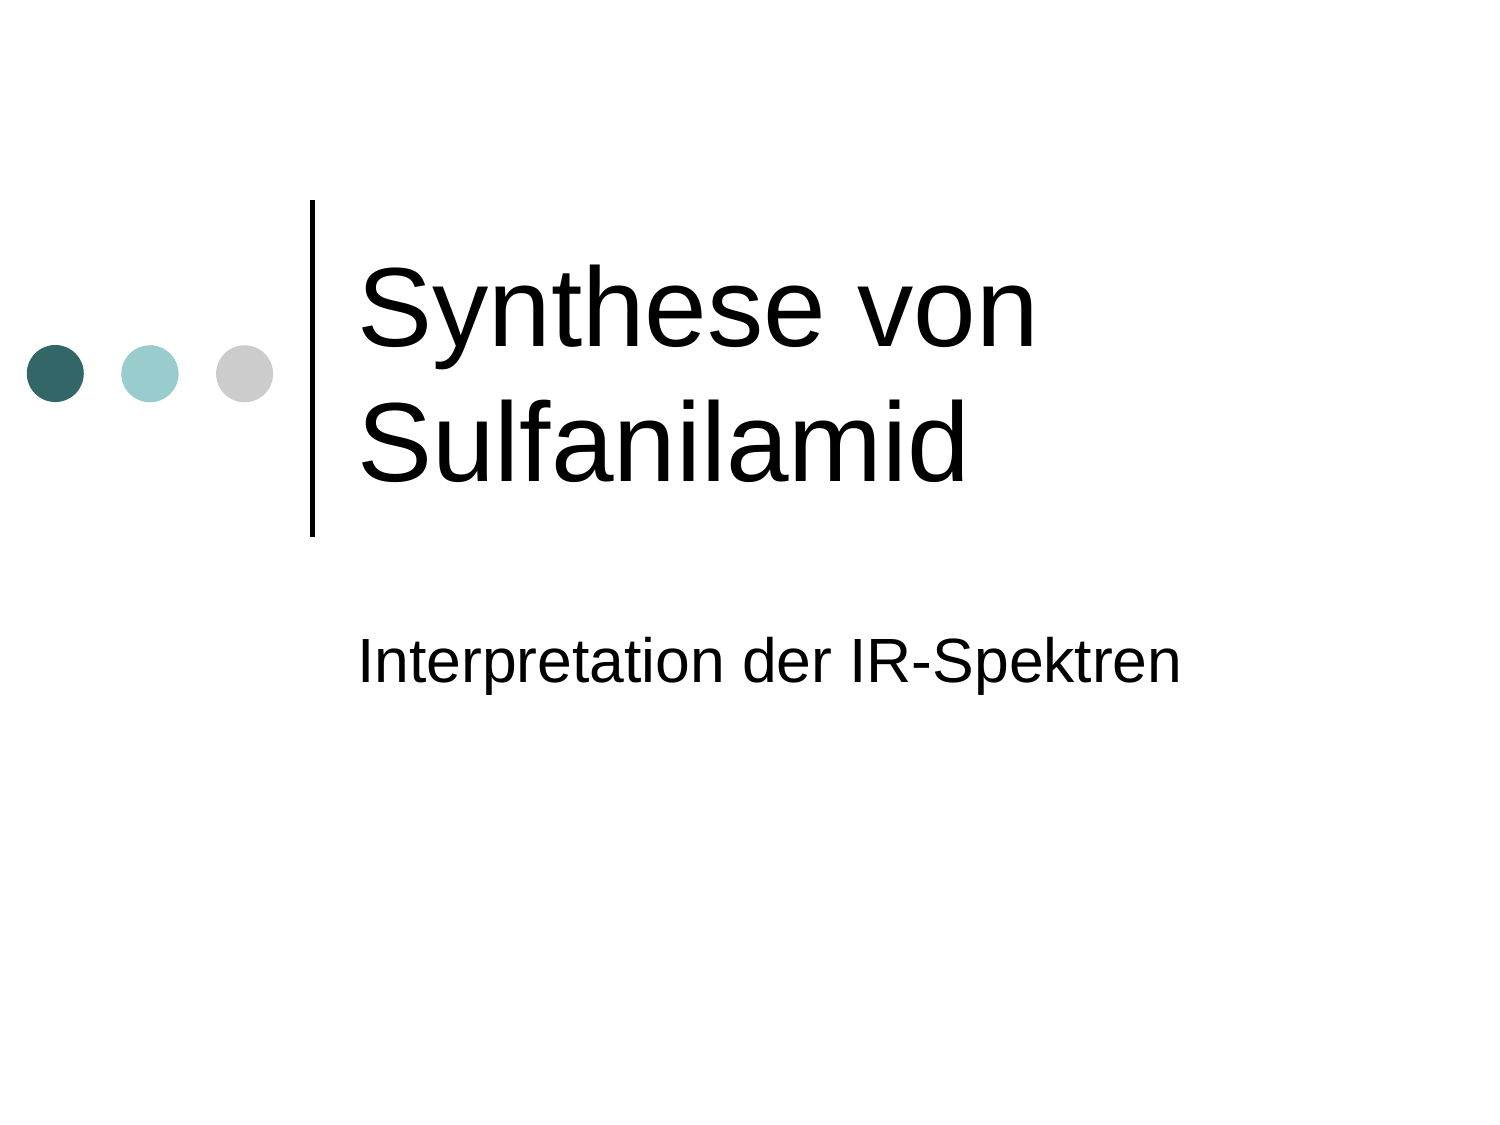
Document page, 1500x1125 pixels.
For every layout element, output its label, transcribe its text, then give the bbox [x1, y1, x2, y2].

subtitle Interpretation der IR-Spektren [349, 611, 1414, 938]
title Synthese von Sulfanilamid [349, 224, 1414, 513]
